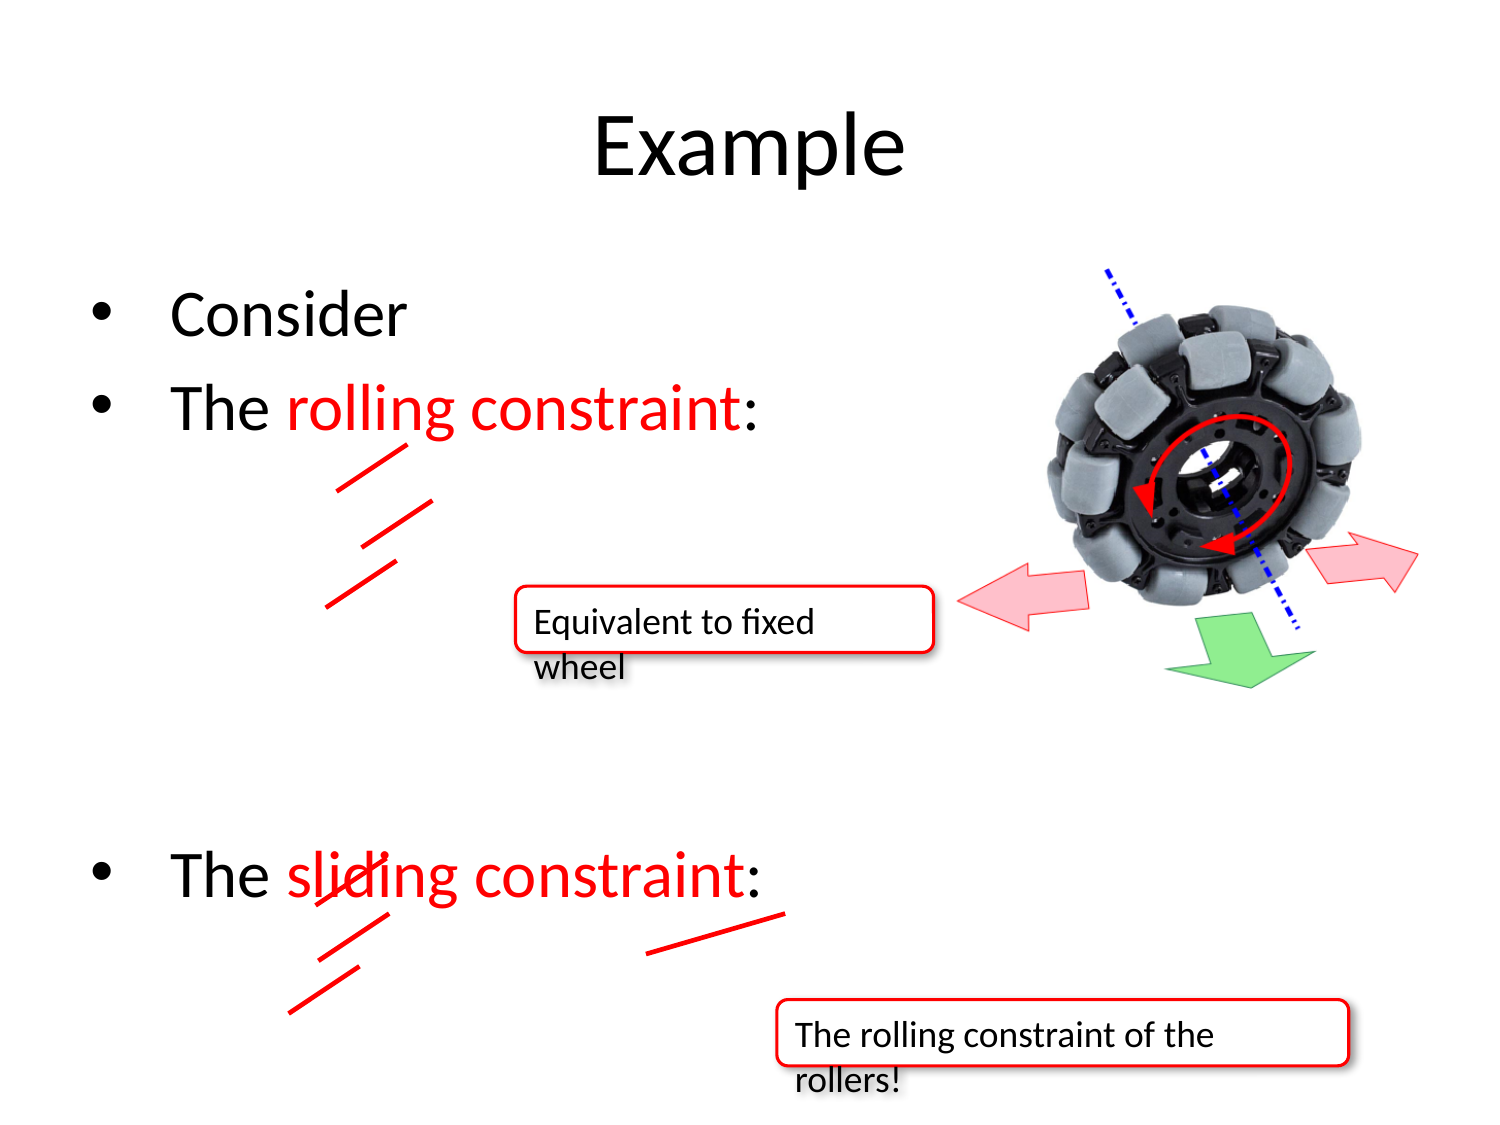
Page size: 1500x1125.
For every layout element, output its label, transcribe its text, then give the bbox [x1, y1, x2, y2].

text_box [361, 500, 433, 548]
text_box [315, 857, 387, 906]
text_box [318, 913, 390, 961]
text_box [325, 560, 397, 609]
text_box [645, 913, 786, 955]
text_box The rolling constraint of the rollers! [776, 999, 1349, 1066]
text_box Equivalent to fixed wheel [515, 586, 934, 653]
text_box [288, 965, 360, 1014]
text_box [336, 444, 408, 492]
title Example [75, 45, 1425, 233]
picture [950, 266, 1419, 691]
